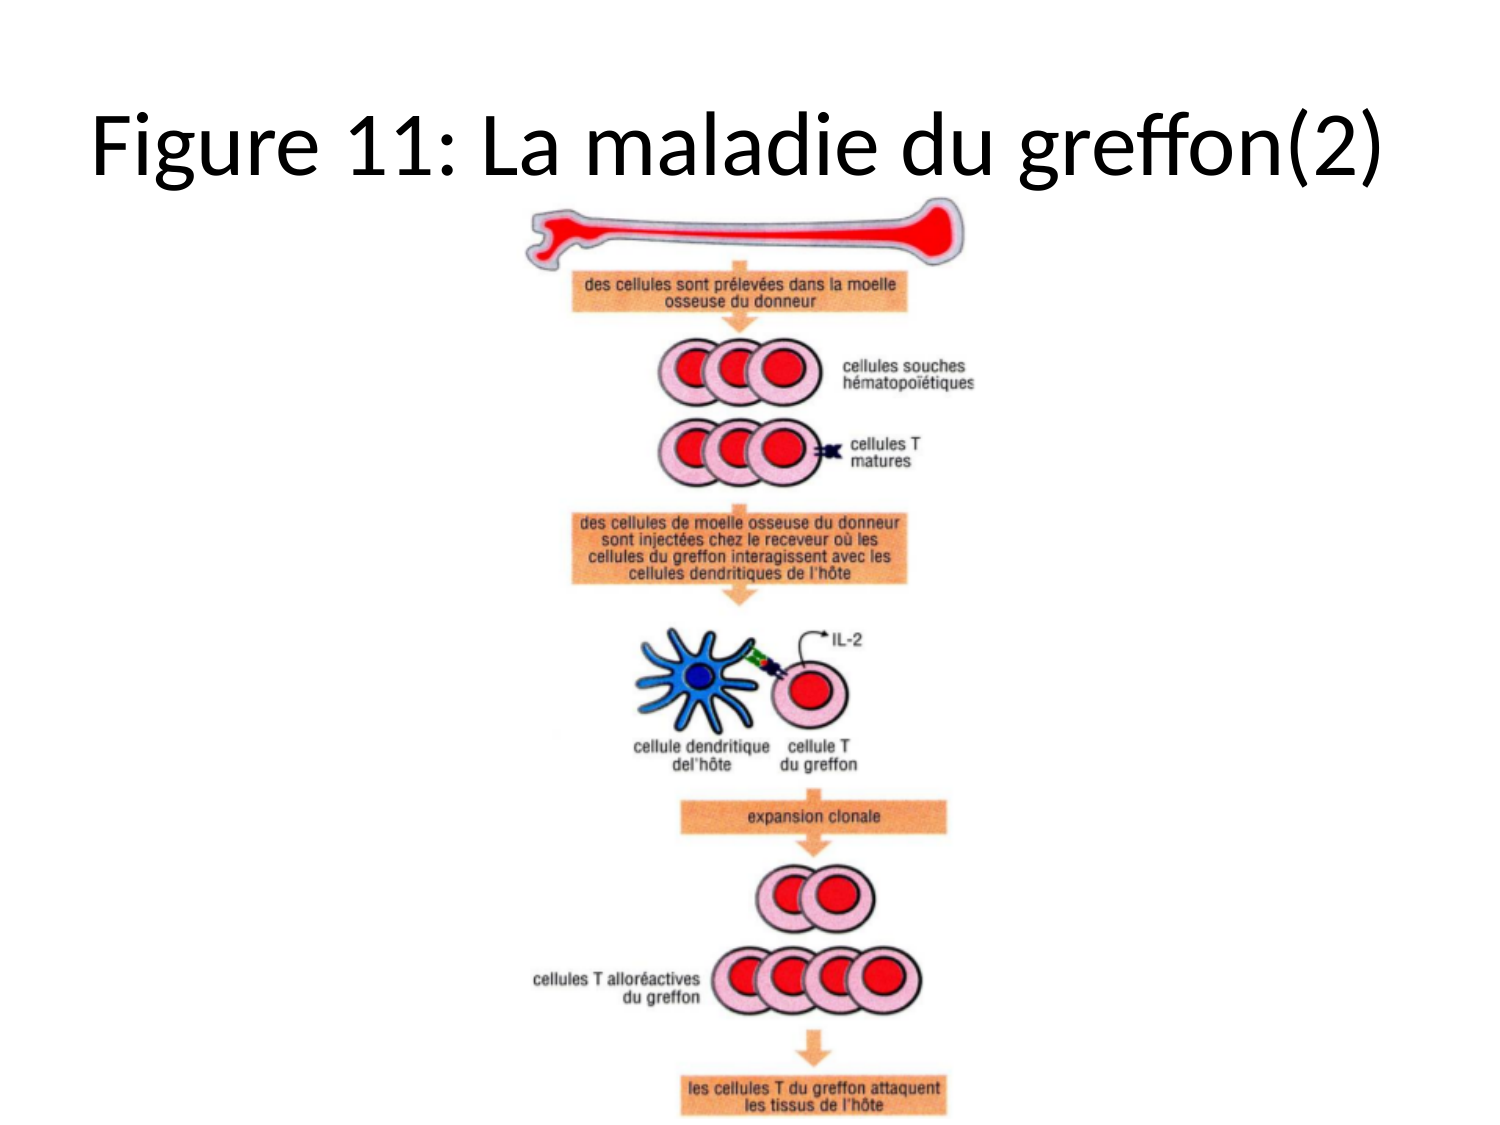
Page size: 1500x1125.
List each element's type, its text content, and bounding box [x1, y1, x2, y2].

title Figure 11: La maladie du greffon(2) [75, 45, 1425, 233]
picture [509, 192, 979, 1120]
